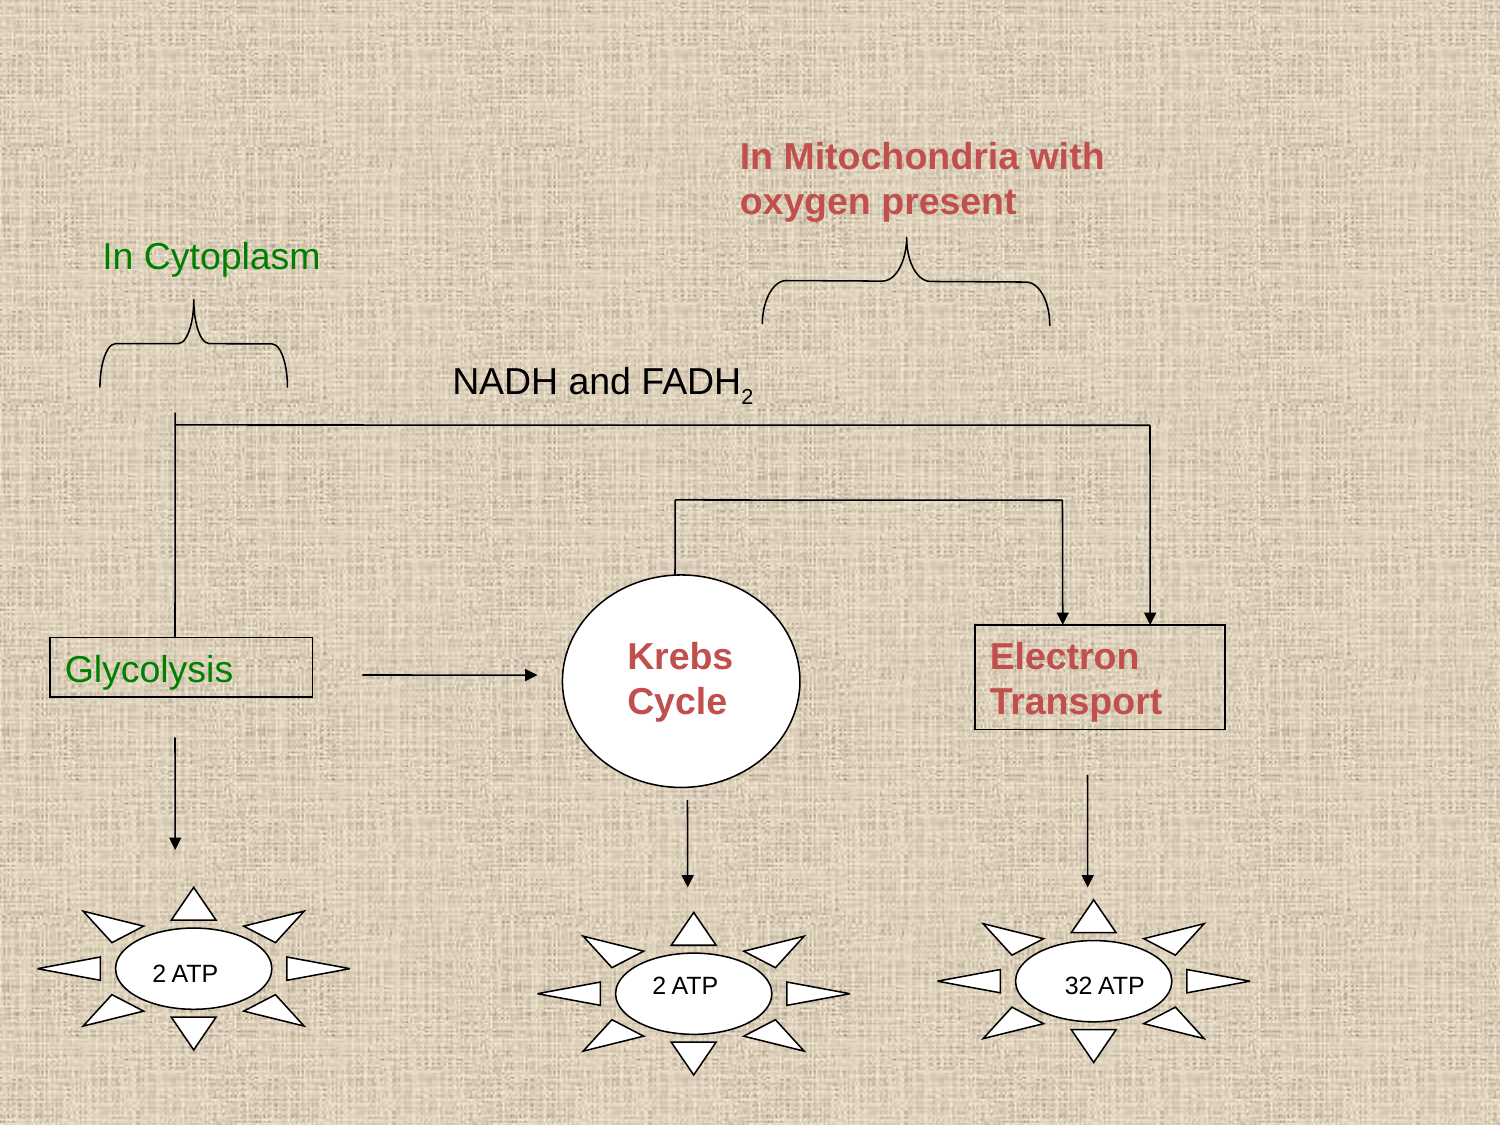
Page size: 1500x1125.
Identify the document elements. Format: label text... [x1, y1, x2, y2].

text_box 32 ATP [1049, 962, 1213, 1008]
text_box [671, 912, 717, 946]
text_box [1081, 774, 1094, 888]
text_box [115, 928, 272, 1010]
text_box Krebs Cycle [612, 624, 825, 730]
text_box [937, 969, 1001, 993]
text_box [1056, 501, 1069, 625]
text_box [562, 574, 787, 788]
text_box 2 ATP [637, 962, 763, 1008]
text_box [786, 982, 850, 1006]
text_box [1144, 424, 1157, 625]
text_box [1143, 1008, 1205, 1039]
text_box [615, 965, 772, 1035]
text_box [583, 936, 644, 968]
text_box [243, 911, 305, 943]
text_box [1143, 923, 1205, 956]
text_box [83, 911, 144, 943]
text_box [1015, 940, 1163, 1022]
text_box [583, 1019, 644, 1052]
text_box [171, 887, 217, 921]
text_box Glycolysis [50, 637, 313, 698]
text_box [983, 1007, 1044, 1039]
text_box [681, 799, 694, 888]
text_box NADH and FADH2 [437, 349, 938, 416]
text_box In Mitochondria with oxygen present [725, 124, 1138, 230]
text_box [243, 994, 305, 1027]
picture [0, 0, 1500, 1125]
text_box [644, 953, 743, 962]
text_box [62, 224, 375, 300]
text_box 2 ATP [137, 950, 238, 995]
text_box [743, 936, 805, 968]
text_box Electron Transport [975, 624, 1225, 730]
text_box [743, 1019, 805, 1052]
text_box [1071, 1029, 1117, 1063]
text_box [983, 923, 1044, 956]
text_box [1071, 899, 1117, 933]
text_box [83, 994, 144, 1027]
text_box [286, 956, 350, 981]
text_box [537, 982, 601, 1006]
text_box In Cytoplasm [87, 224, 425, 285]
text_box [362, 668, 538, 682]
text_box [169, 737, 182, 850]
text_box [762, 237, 1050, 326]
text_box [671, 1042, 717, 1075]
text_box [171, 1017, 217, 1050]
text_box [99, 300, 288, 388]
text_box [37, 956, 101, 981]
text_box [1213, 974, 1250, 989]
